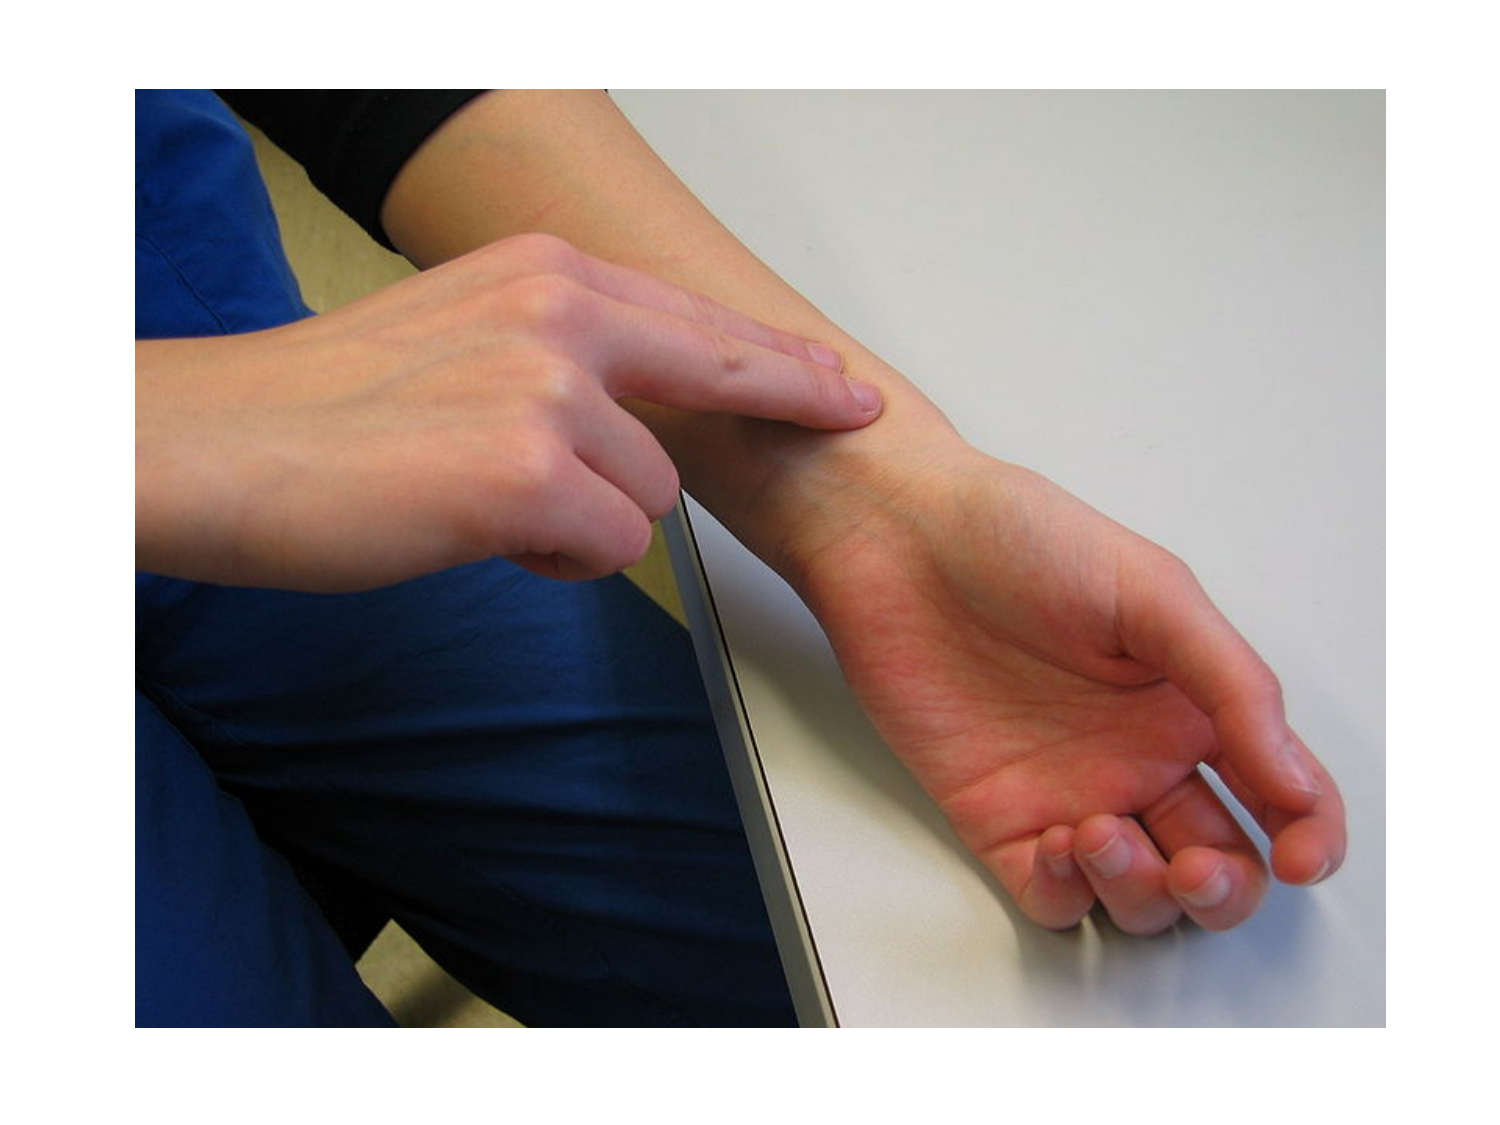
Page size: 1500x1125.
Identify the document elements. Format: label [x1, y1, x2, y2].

picture [135, 89, 1386, 1028]
